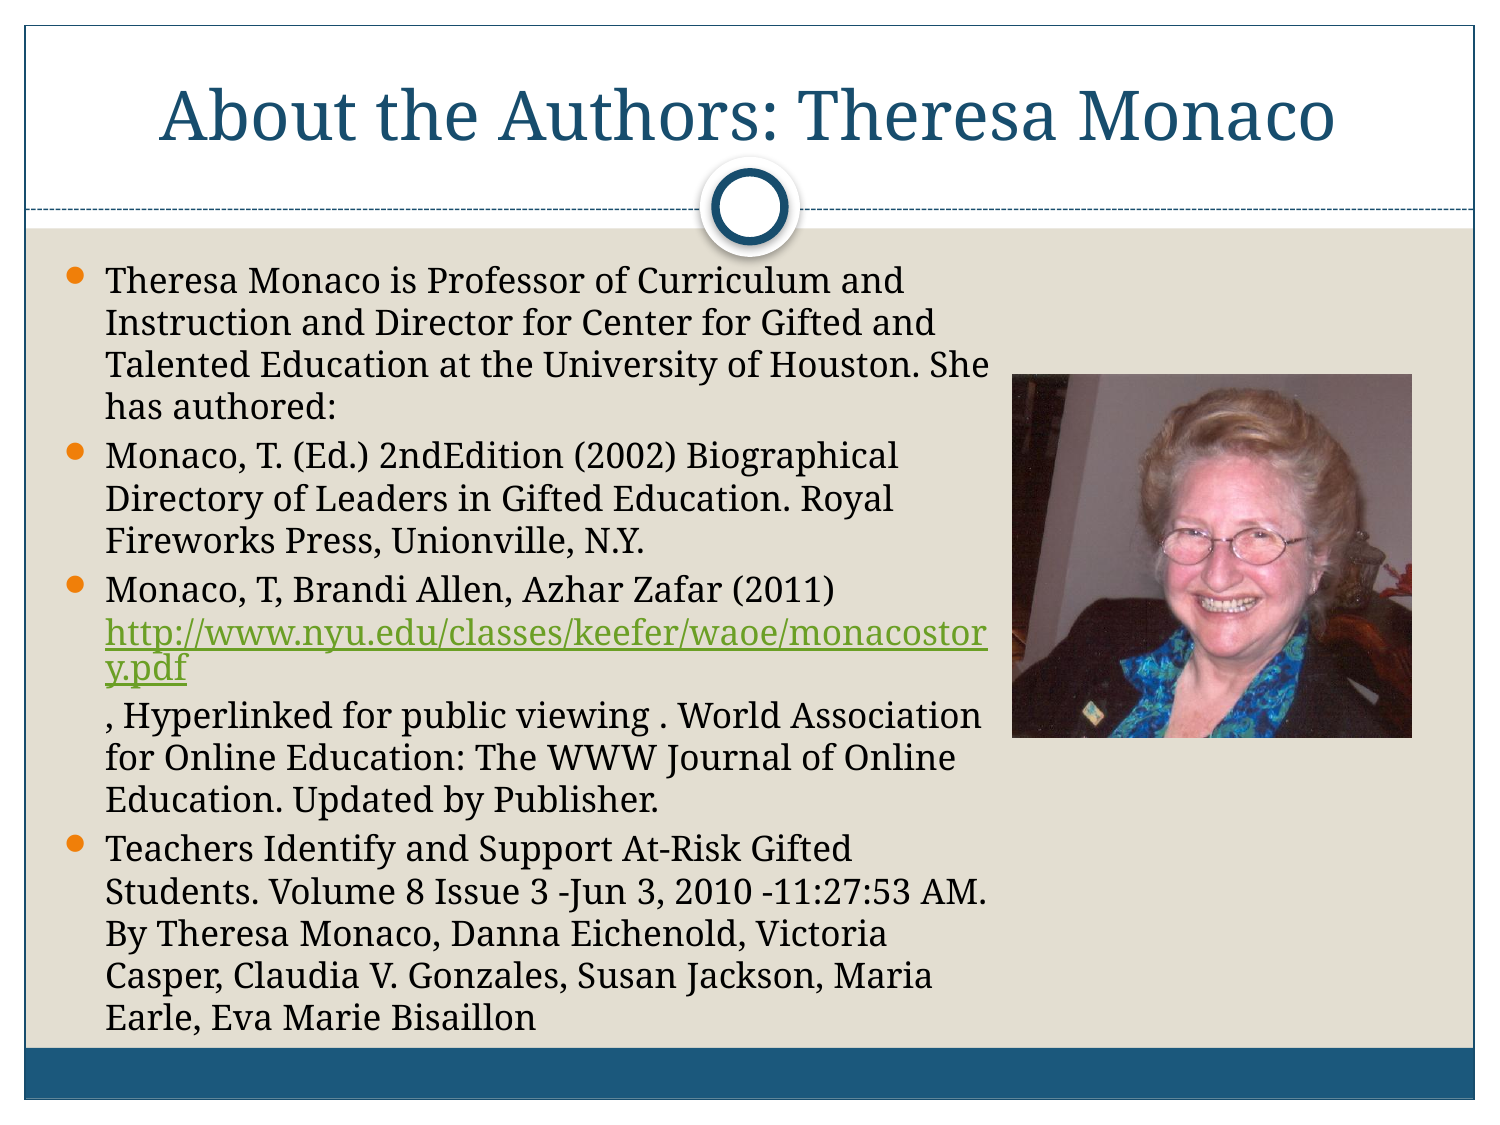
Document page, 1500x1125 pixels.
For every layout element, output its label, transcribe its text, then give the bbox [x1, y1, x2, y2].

title About the Authors: Theresa Monaco [49, 37, 1450, 162]
list Theresa Monaco is Professor of Curriculum and Instruction and Director for Center for Gifted and Talented Education at the University of Houston. She has authored: Monaco, T. (Ed.) 2ndEdition (2002) Biographical Directory of Leaders in Gifted Education. Royal Fireworks Press, Unionville, N.Y. Monaco, T, Brandi Allen, Azhar Zafar (2011) http://www.nyu.edu/classes/keefer/waoe/monacostory.pdf, Hyperlinked for public viewing . World Association for Online Education: The WWW Journal of Online Education. Updated by Publisher. Teachers Identify and Support At-Risk Gifted Students. Volume 8 Issue 3 -Jun 3, 2010 -11:27:53 AM. By Theresa Monaco, Danna Eichenold, Victoria Casper, Claudia V. Gonzales, Susan Jackson, Maria Earle, Eva Marie Bisaillon [49, 250, 1013, 1013]
picture [1012, 374, 1412, 738]
